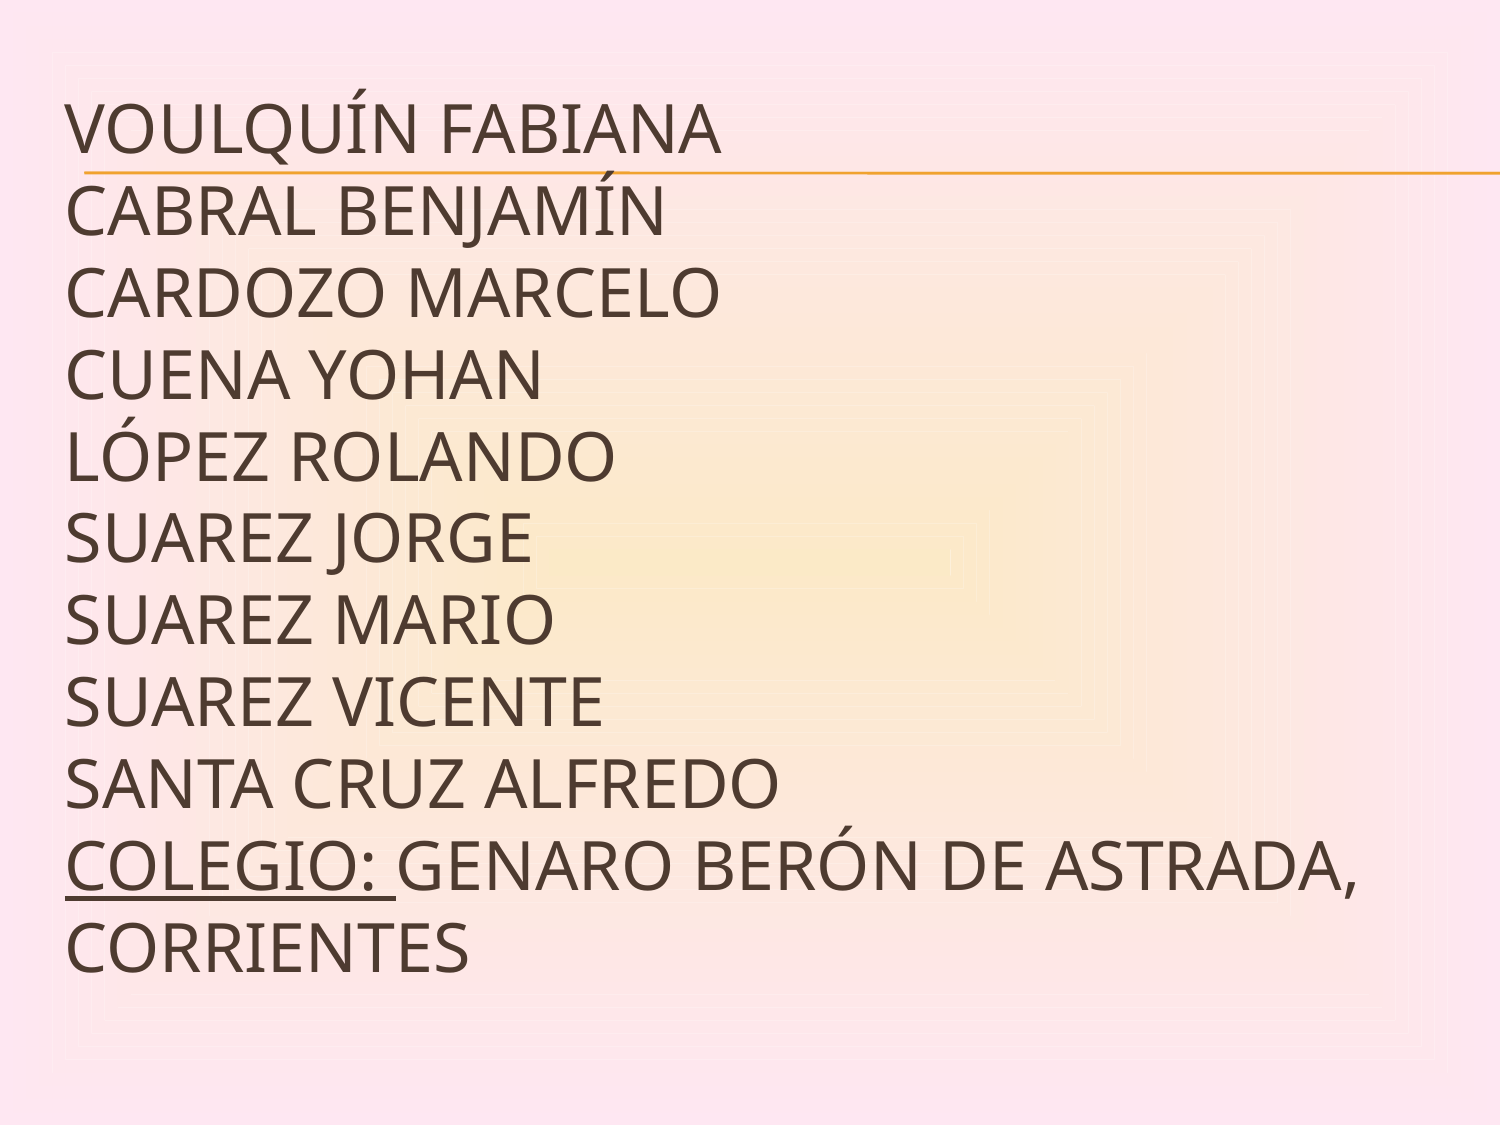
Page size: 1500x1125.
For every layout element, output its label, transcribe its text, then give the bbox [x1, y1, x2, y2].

title Voulquín fabiana cabral benjamín cardozo marcelo cuena yohan López rolando Suarez Jorge Suarez Mario Suarez Vicente santa cruz Alfredo colegio: Genaro berón de astrada, corrientes [50, 75, 1475, 1079]
